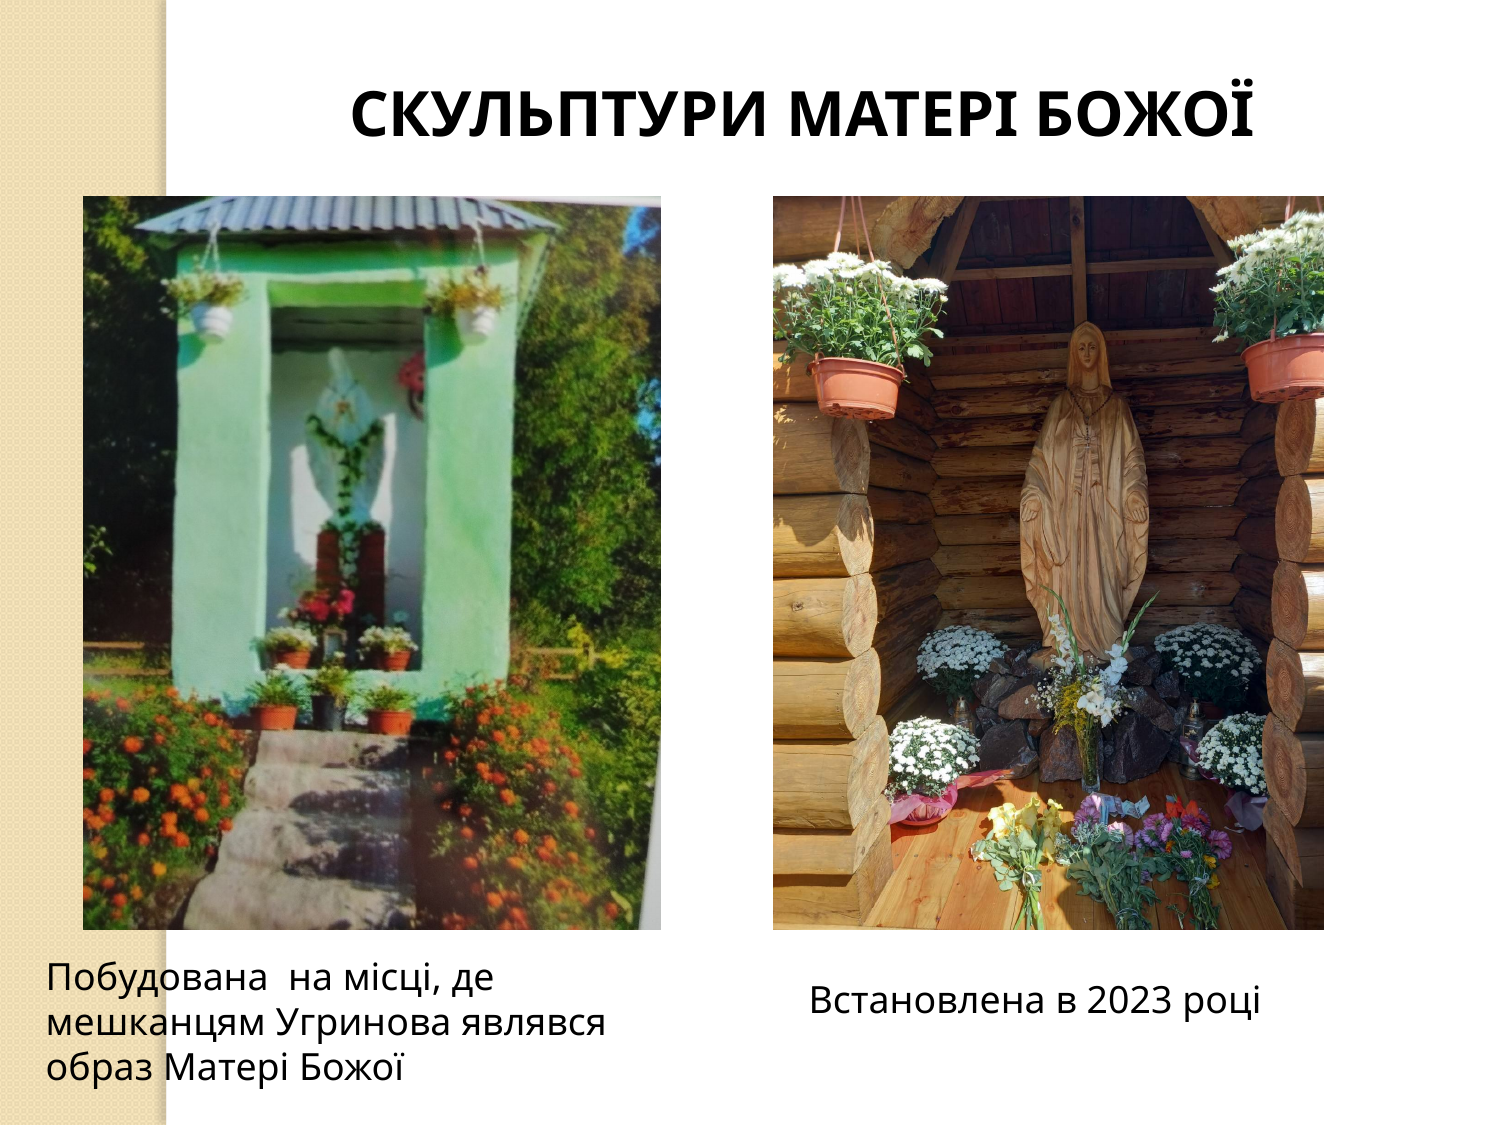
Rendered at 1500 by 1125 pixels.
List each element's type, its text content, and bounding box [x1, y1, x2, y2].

text_box СКУЛЬПТУРИ МАТЕРІ БОЖОЇ [41, 66, 1500, 157]
picture [0, 0, 662, 1125]
text_box Встановлена в 2023 році [793, 968, 1471, 1029]
picture [773, 196, 1324, 931]
text_box Побудована на місці, де мешканцям Угринова являвся образ Матері Божої [30, 945, 728, 1096]
